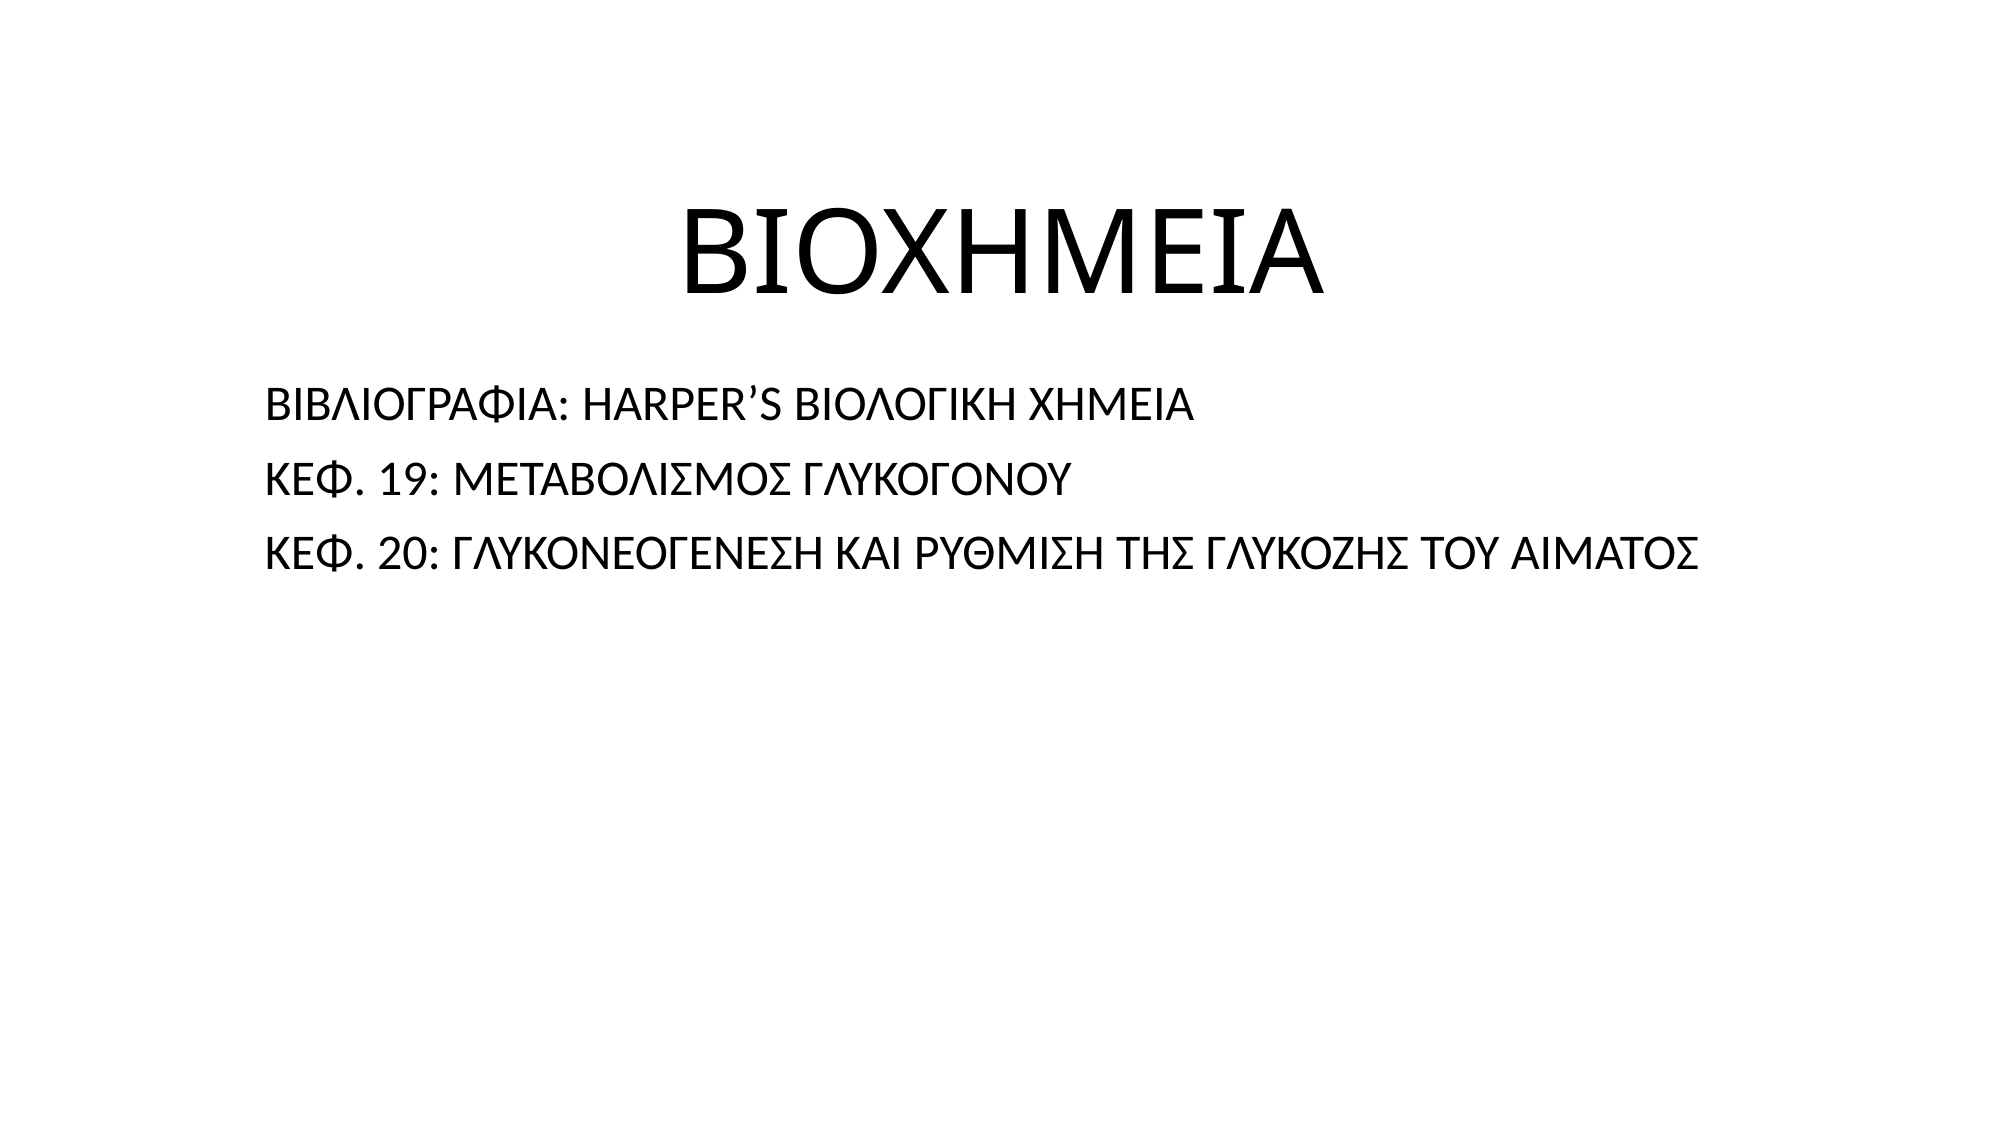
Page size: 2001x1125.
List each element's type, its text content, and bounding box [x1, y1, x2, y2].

title ΒΙΟΧΗΜΕΙΑ [249, 184, 1750, 327]
subtitle ΒΙΒΛΙΟΓΡΑΦΙΑ: HARPER’S ΒΙΟΛΟΓΙΚΗ ΧΗΜΕΙΑ ΚΕΦ. 19: ΜΕΤΑΒΟΛΙΣΜΟΣ ΓΛΥΚΟΓΟΝΟΥ ΚΕΦ. 20: ΓΛΥΚΟΝΕΟΓΕΝΕΣΗ ΚΑΙ ΡΥΘΜΙΣΗ ΤΗΣ ΓΛΥΚΟΖΗΣ ΤΟΥ ΑΙΜΑΤΟΣ [249, 369, 1750, 863]
